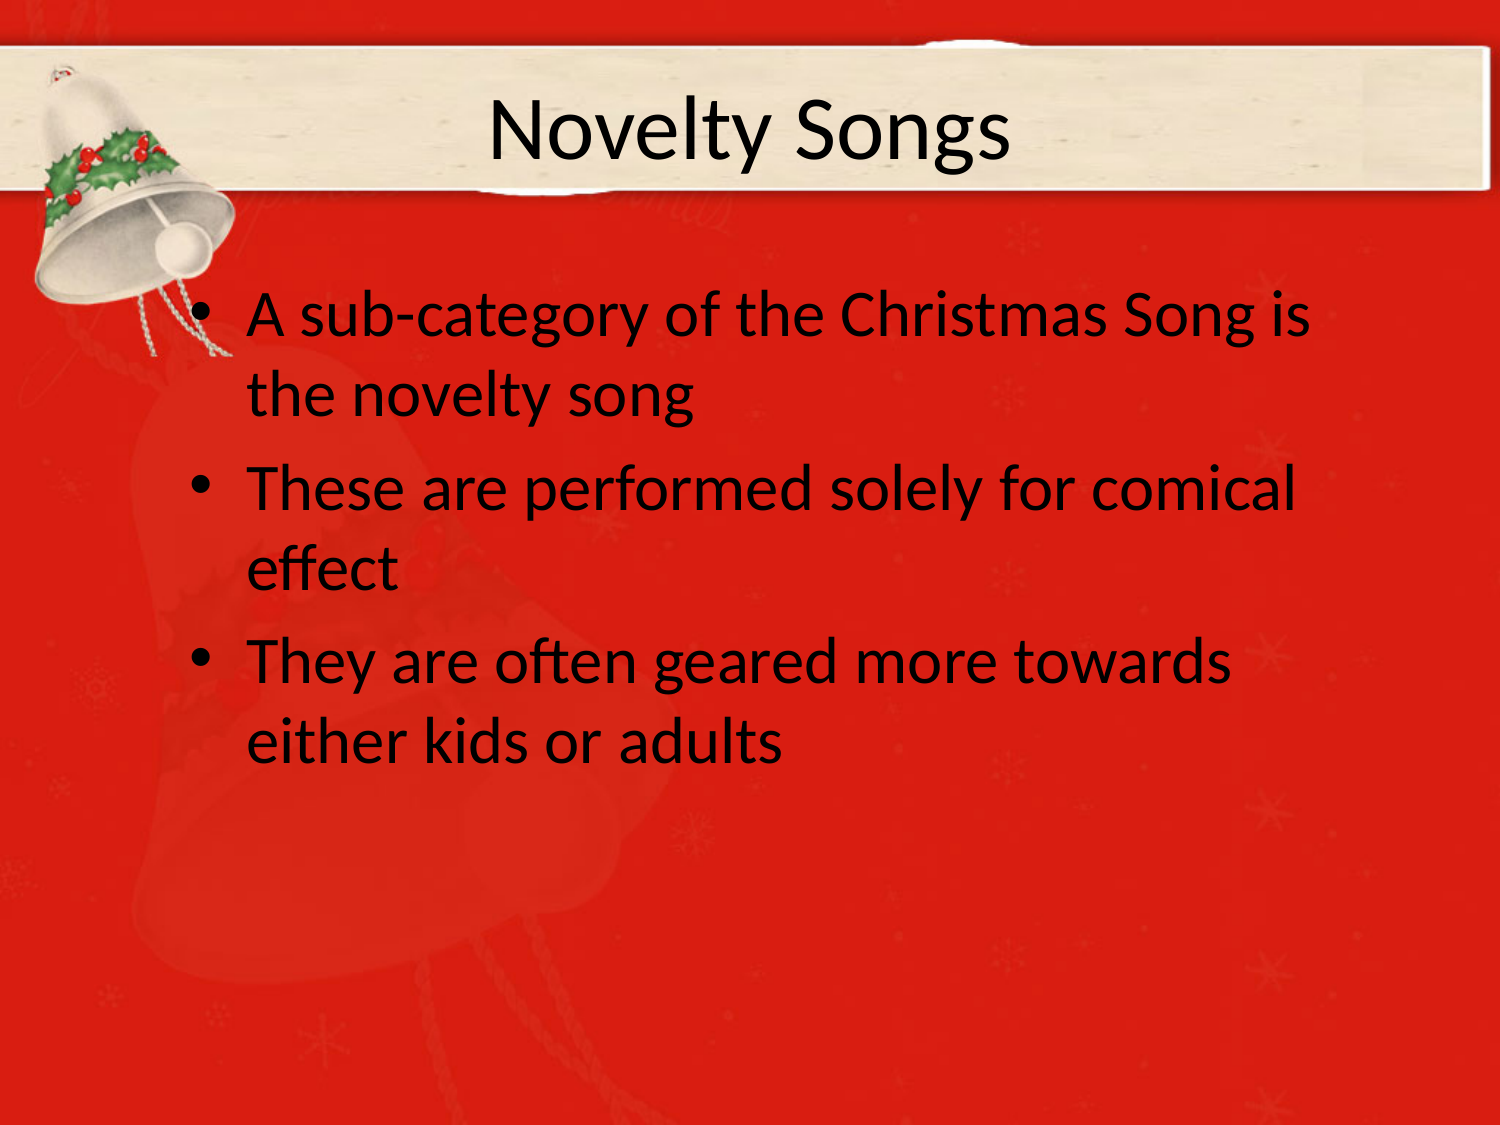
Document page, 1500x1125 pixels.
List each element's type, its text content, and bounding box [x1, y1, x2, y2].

list A sub-category of the Christmas Song is the novelty song These are performed solely for comical effect They are often geared more towards either kids or adults [174, 262, 1426, 1006]
picture [0, 0, 1500, 1125]
title Novelty Songs [74, 44, 1426, 201]
